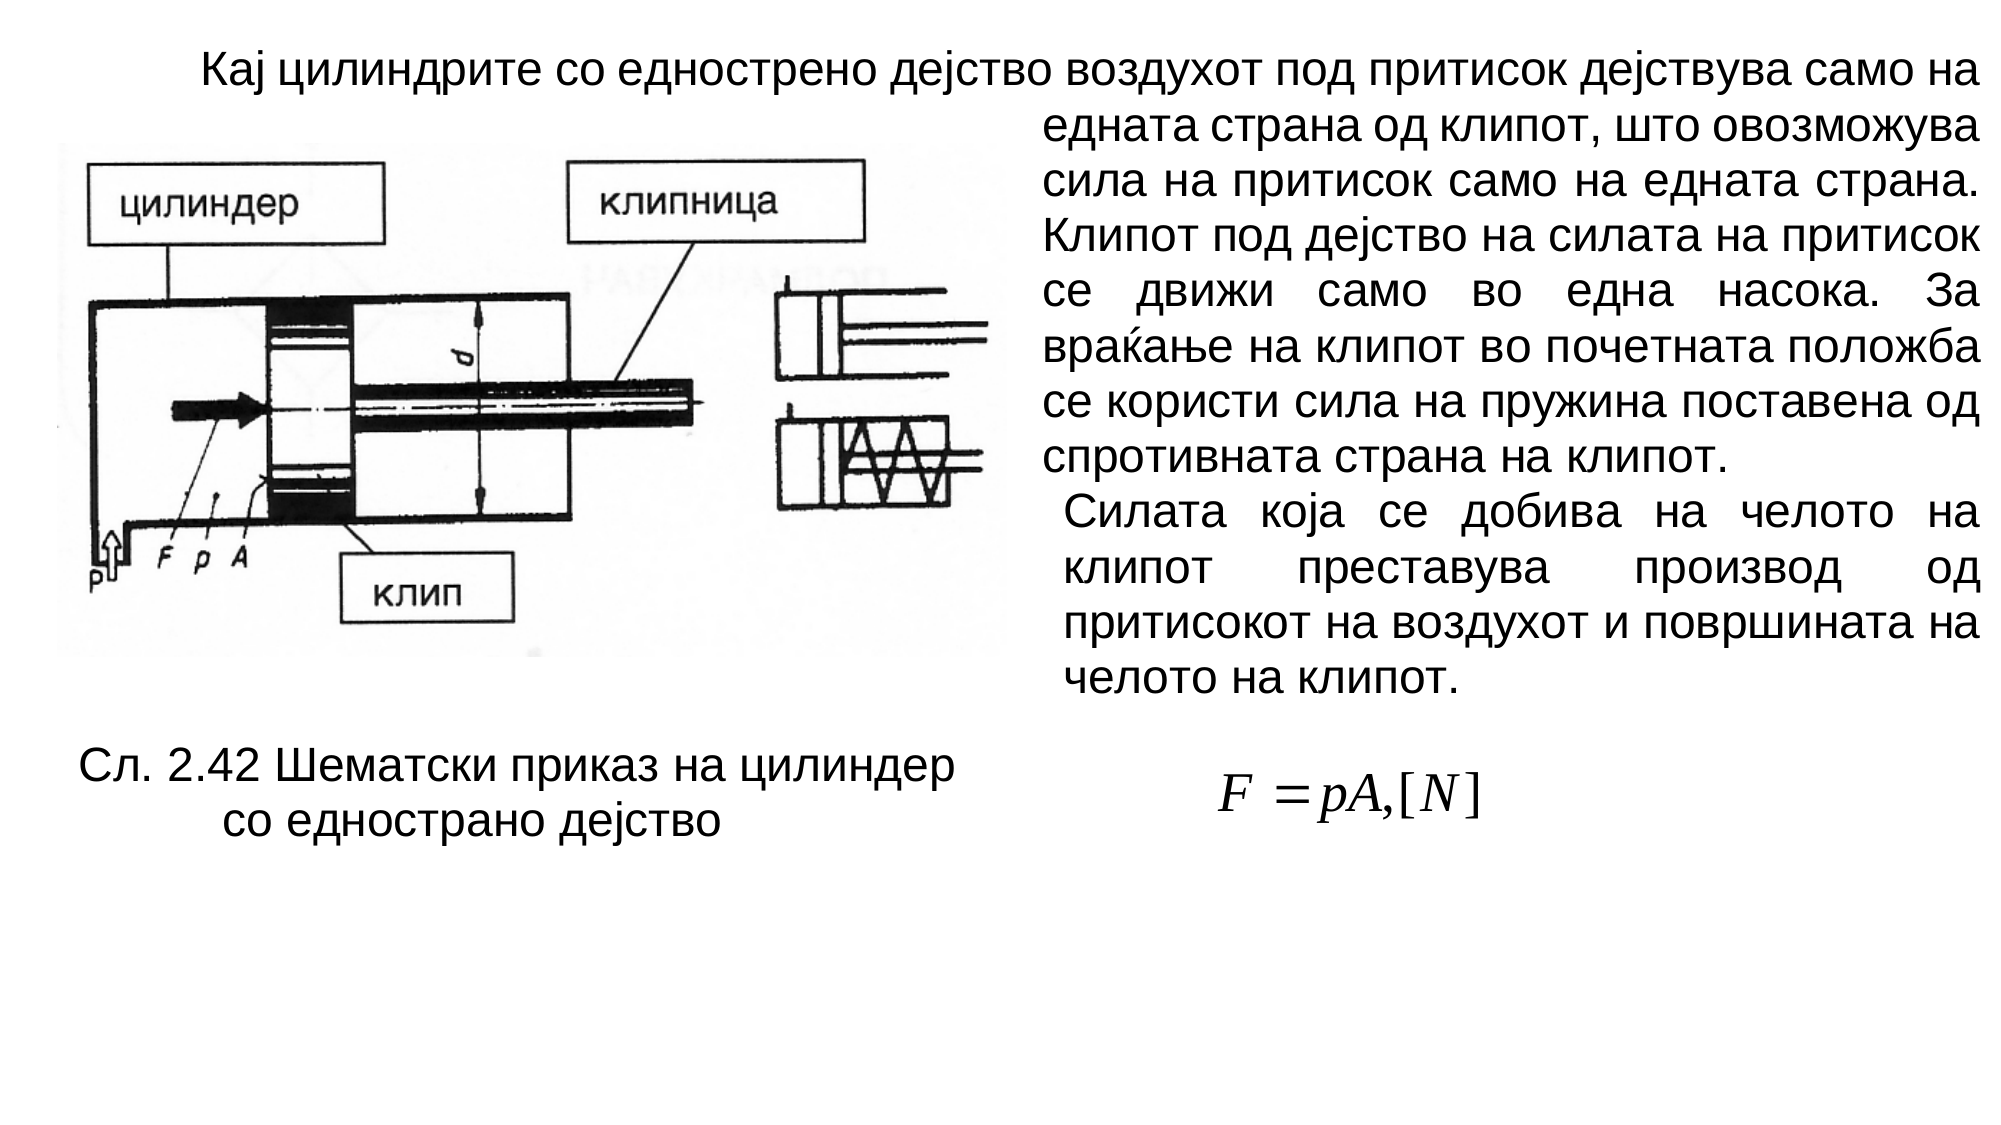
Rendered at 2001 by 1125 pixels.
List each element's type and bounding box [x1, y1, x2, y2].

picture [20, 41, 1986, 848]
